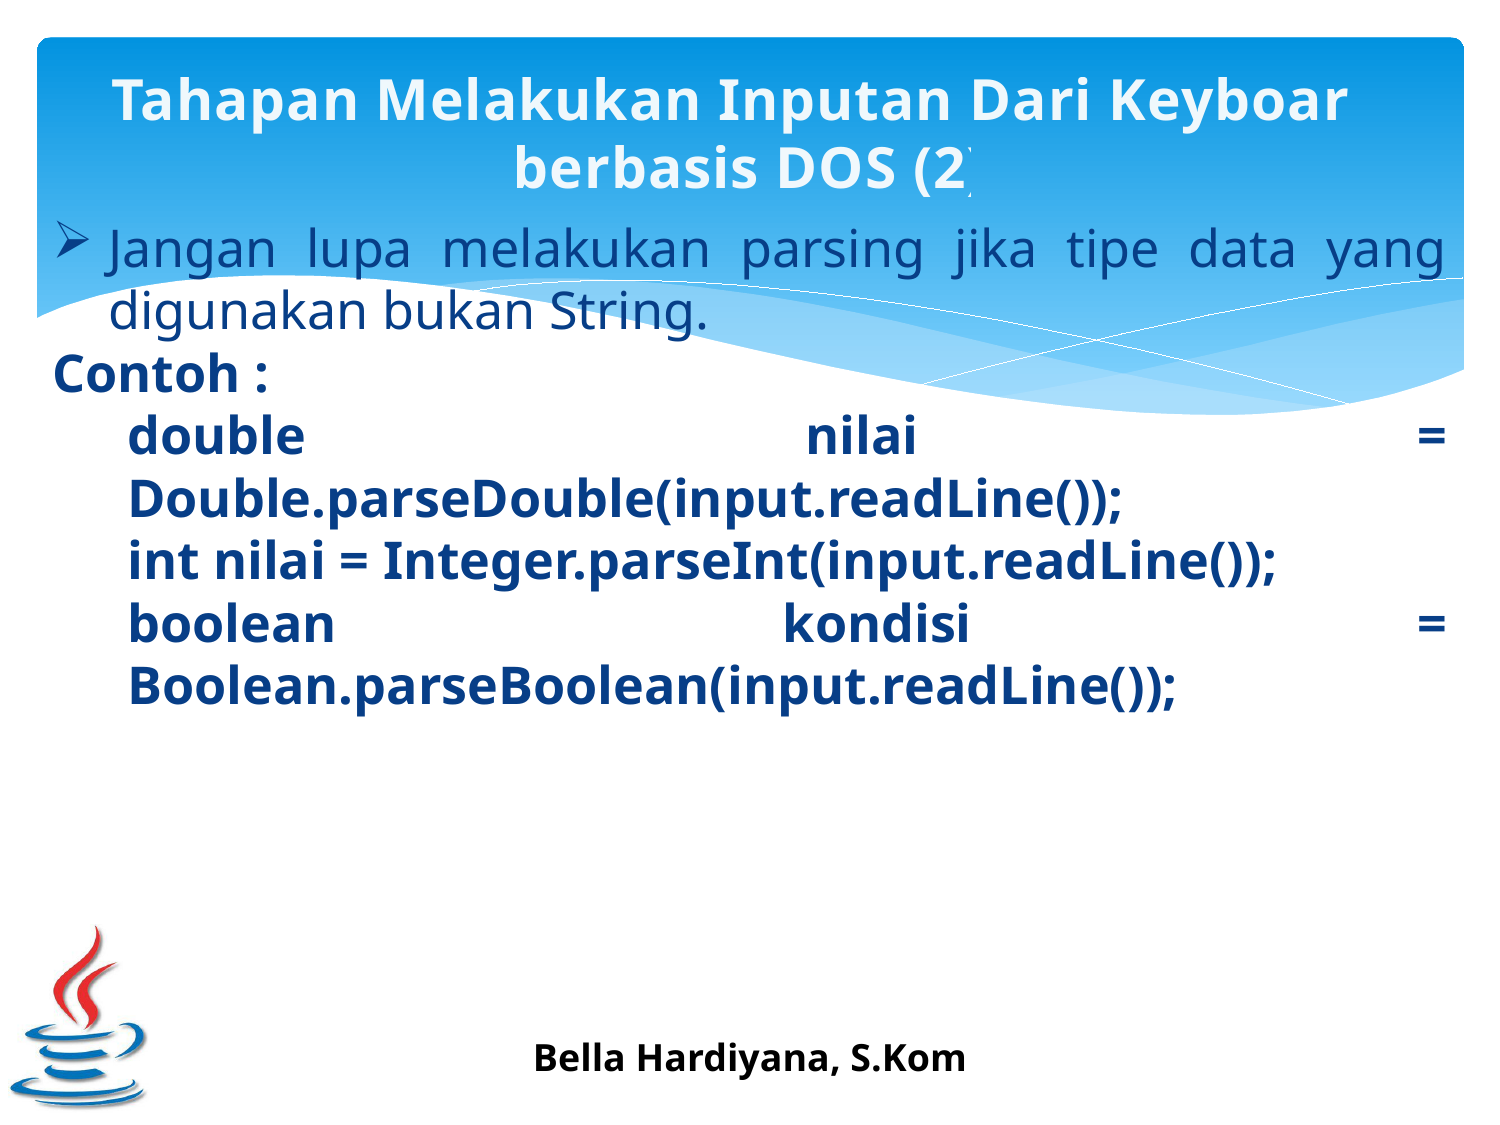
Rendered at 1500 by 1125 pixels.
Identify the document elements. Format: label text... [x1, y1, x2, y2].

text_box Jangan lupa melakukan parsing jika tipe data yang digunakan bukan String. Contoh : double nilai = Double.parseDouble(input.readLine()); int nilai = Integer.parseInt(input.readLine()); boolean kondisi = Boolean.parseBoolean(input.readLine()); [37, 207, 1463, 785]
title Tahapan Melakukan Inputan Dari Keyboard berbasis DOS (2) [75, 55, 1425, 207]
picture [8, 924, 151, 1113]
